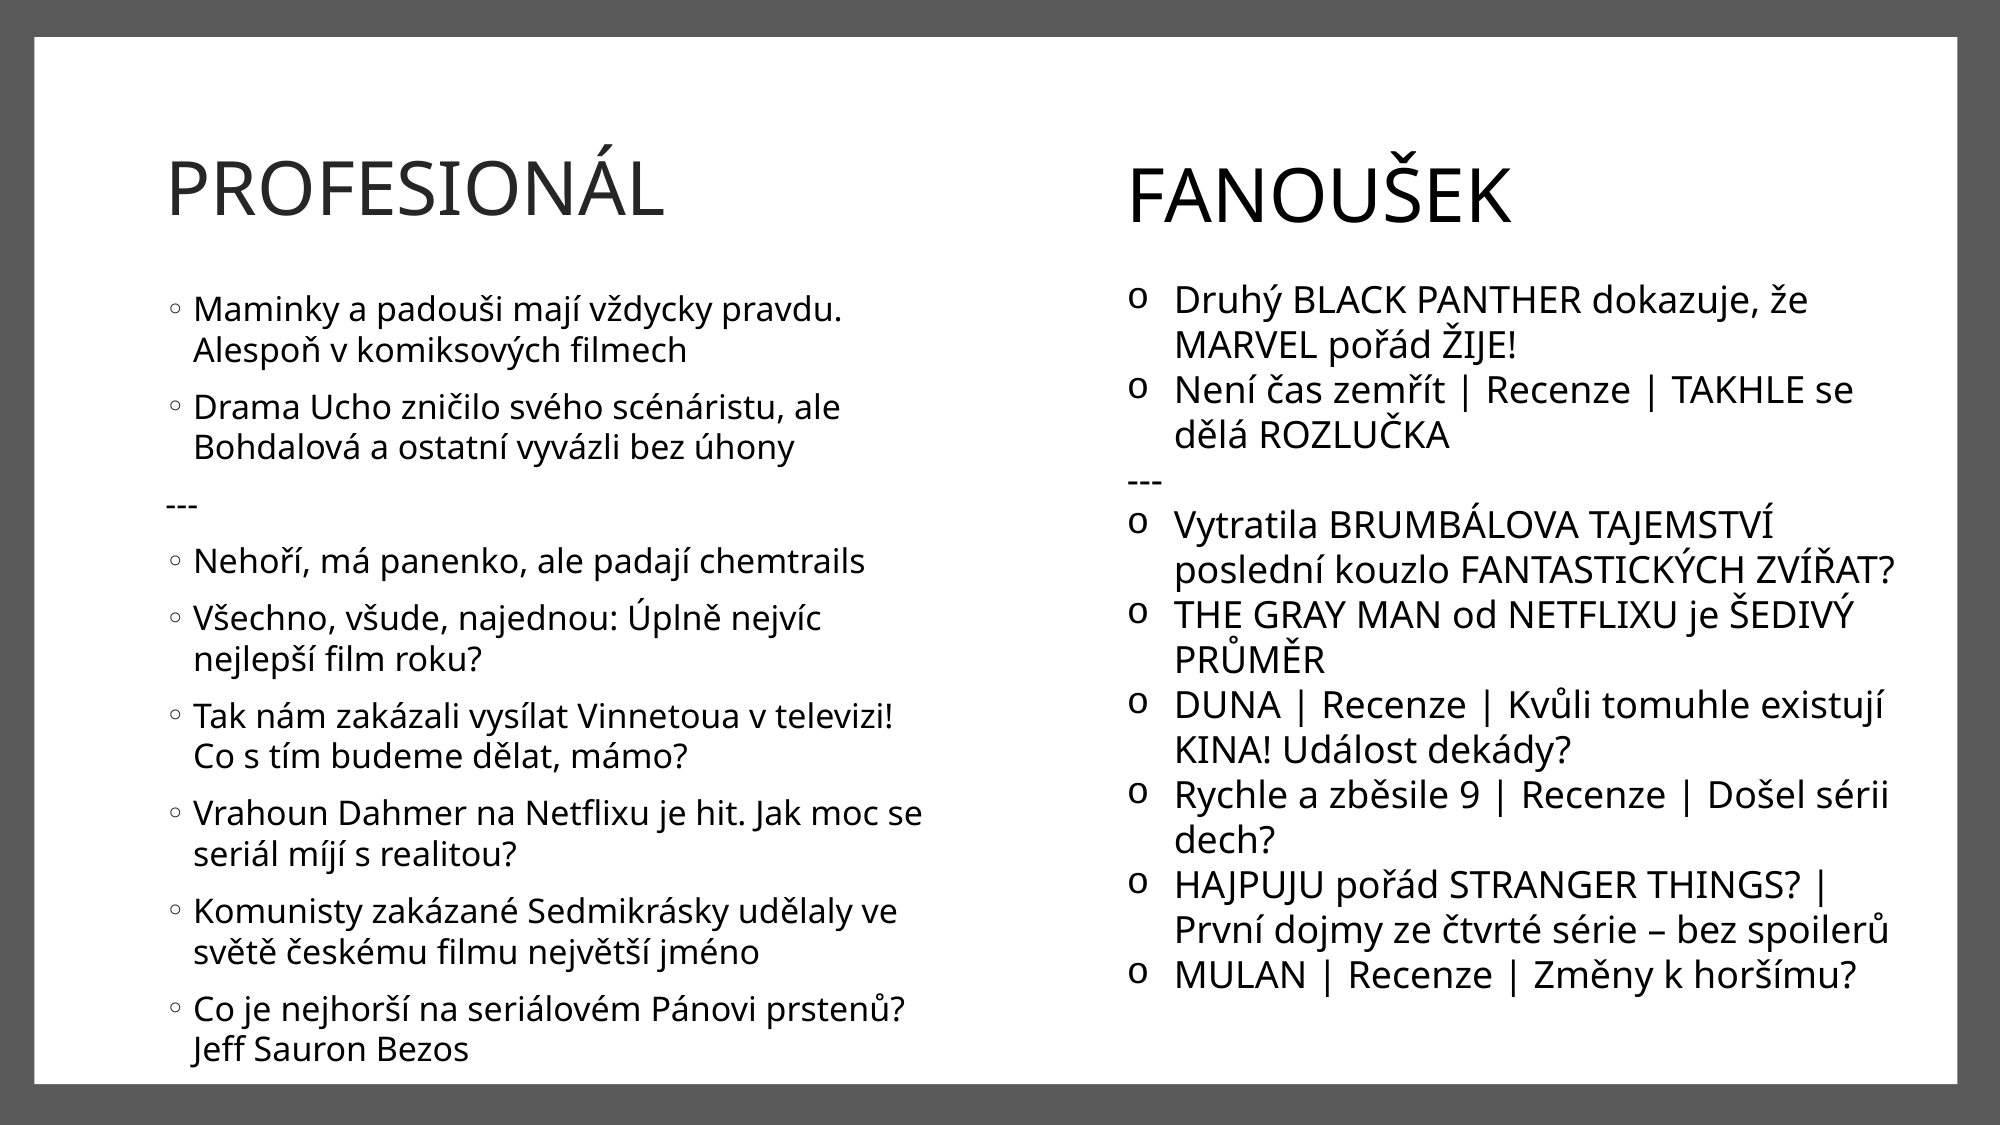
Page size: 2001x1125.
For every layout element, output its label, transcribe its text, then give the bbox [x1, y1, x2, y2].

list Maminky a padouši mají vždycky pravdu. Alespoň v komiksových filmech Drama Ucho zničilo svého scénáristu, ale Bohdalová a ostatní vyvázli bez úhony --- Nehoří, má panenko, ale padají chemtrails Všechno, všude, najednou: Úplně nejvíc nejlepší film roku? Tak nám zakázali vysílat Vinnetoua v televizi! Co s tím budeme dělat, mámo? Vrahoun Dahmer na Netflixu je hit. Jak moc se seriál míjí s realitou? Komunisty zakázané Sedmikrásky udělaly ve světě českému filmu největší jméno Co je nejhorší na seriálovém Pánovi prstenů? Jeff Sauron Bezos [150, 280, 954, 1085]
text_box Druhý BLACK PANTHER dokazuje, že MARVEL pořád ŽIJE! Není čas zemřít | Recenze | TAKHLE se dělá ROZLUČKA --- Vytratila BRUMBÁLOVA TAJEMSTVÍ poslední kouzlo FANTASTICKÝCH ZVÍŘAT? THE GRAY MAN od NETFLIXU je ŠEDIVÝ PRŮMĚR DUNA | Recenze | Kvůli tomuhle existují KINA! Událost dekády? Rychle a zběsile 9 | Recenze | Došel sérii dech? HAJPUJU pořád STRANGER THINGS? | První dojmy ze čtvrté série – bez spoilerů MULAN | Recenze | Změny k horšímu? [1112, 268, 1916, 1004]
title PROFESIONÁL [150, 101, 786, 280]
text_box FANOUŠEK [1111, 139, 1632, 245]
text_box [0, 0, 2000, 1125]
text_box [34, 37, 1958, 1085]
